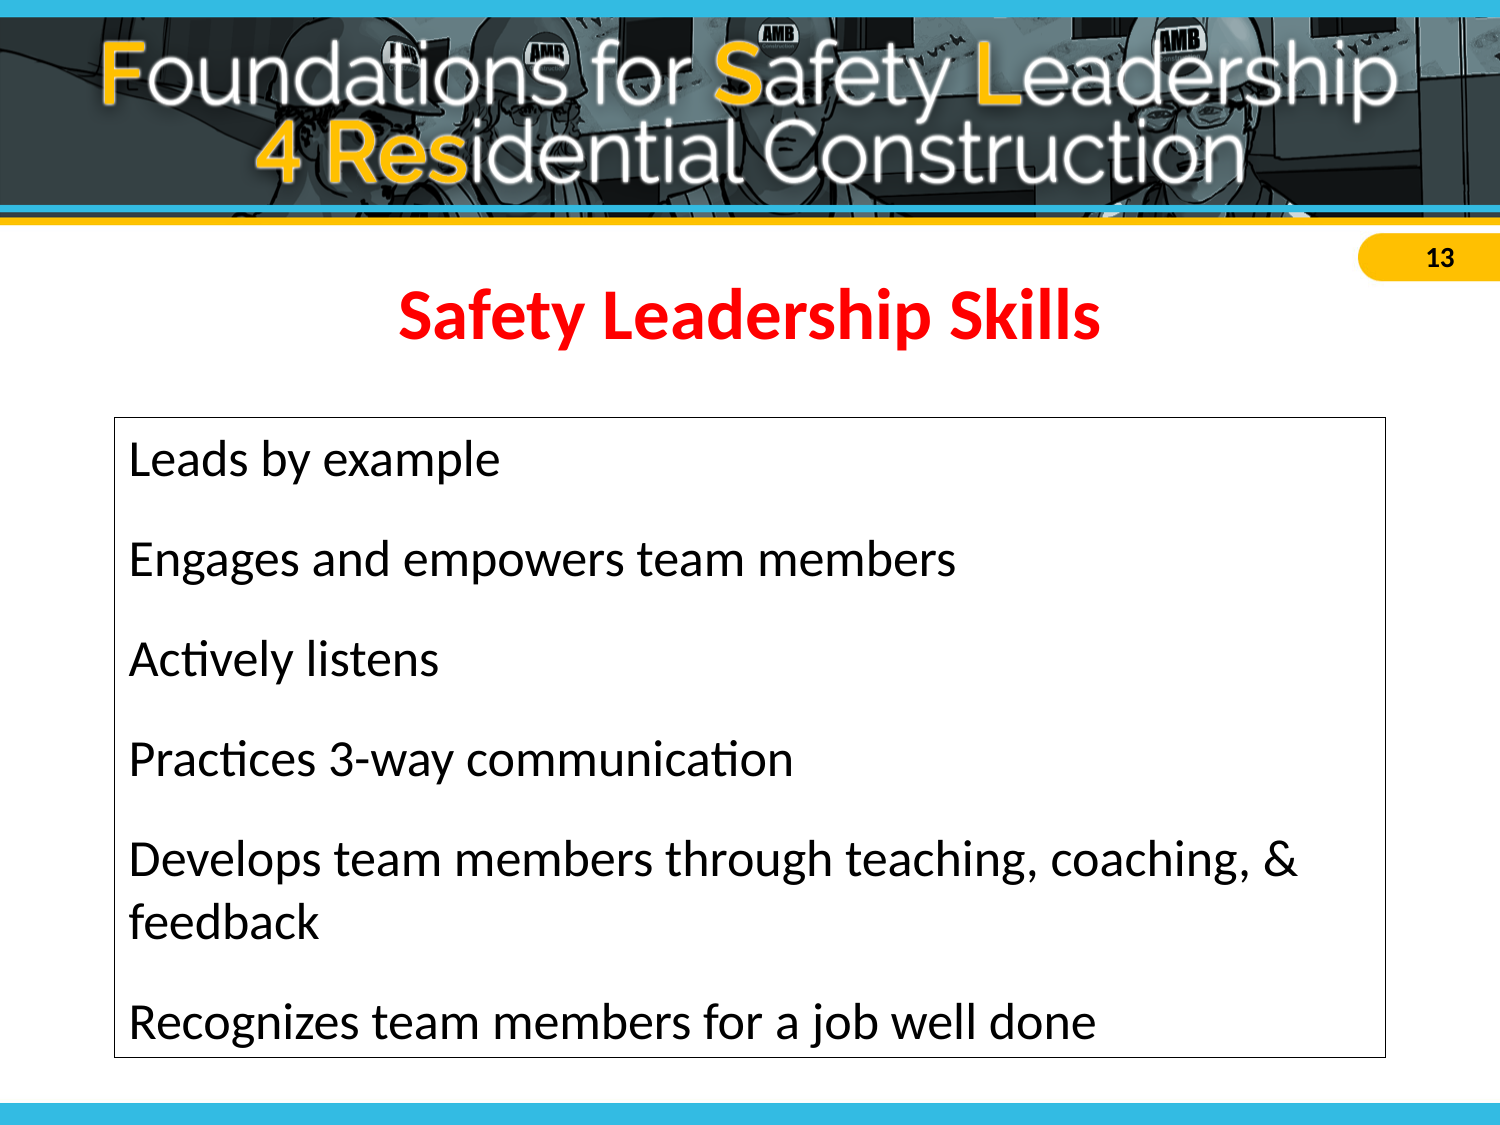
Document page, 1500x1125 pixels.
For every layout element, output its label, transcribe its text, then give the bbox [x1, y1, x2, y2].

text_box Leads by example Engages and empowers team members Actively listens Practices 3-way communication Develops team members through teaching, coaching, & feedback Recognizes team members for a job well done [114, 417, 1386, 1058]
title Safety Leadership Skills [75, 239, 1425, 381]
picture [0, 0, 1500, 1125]
